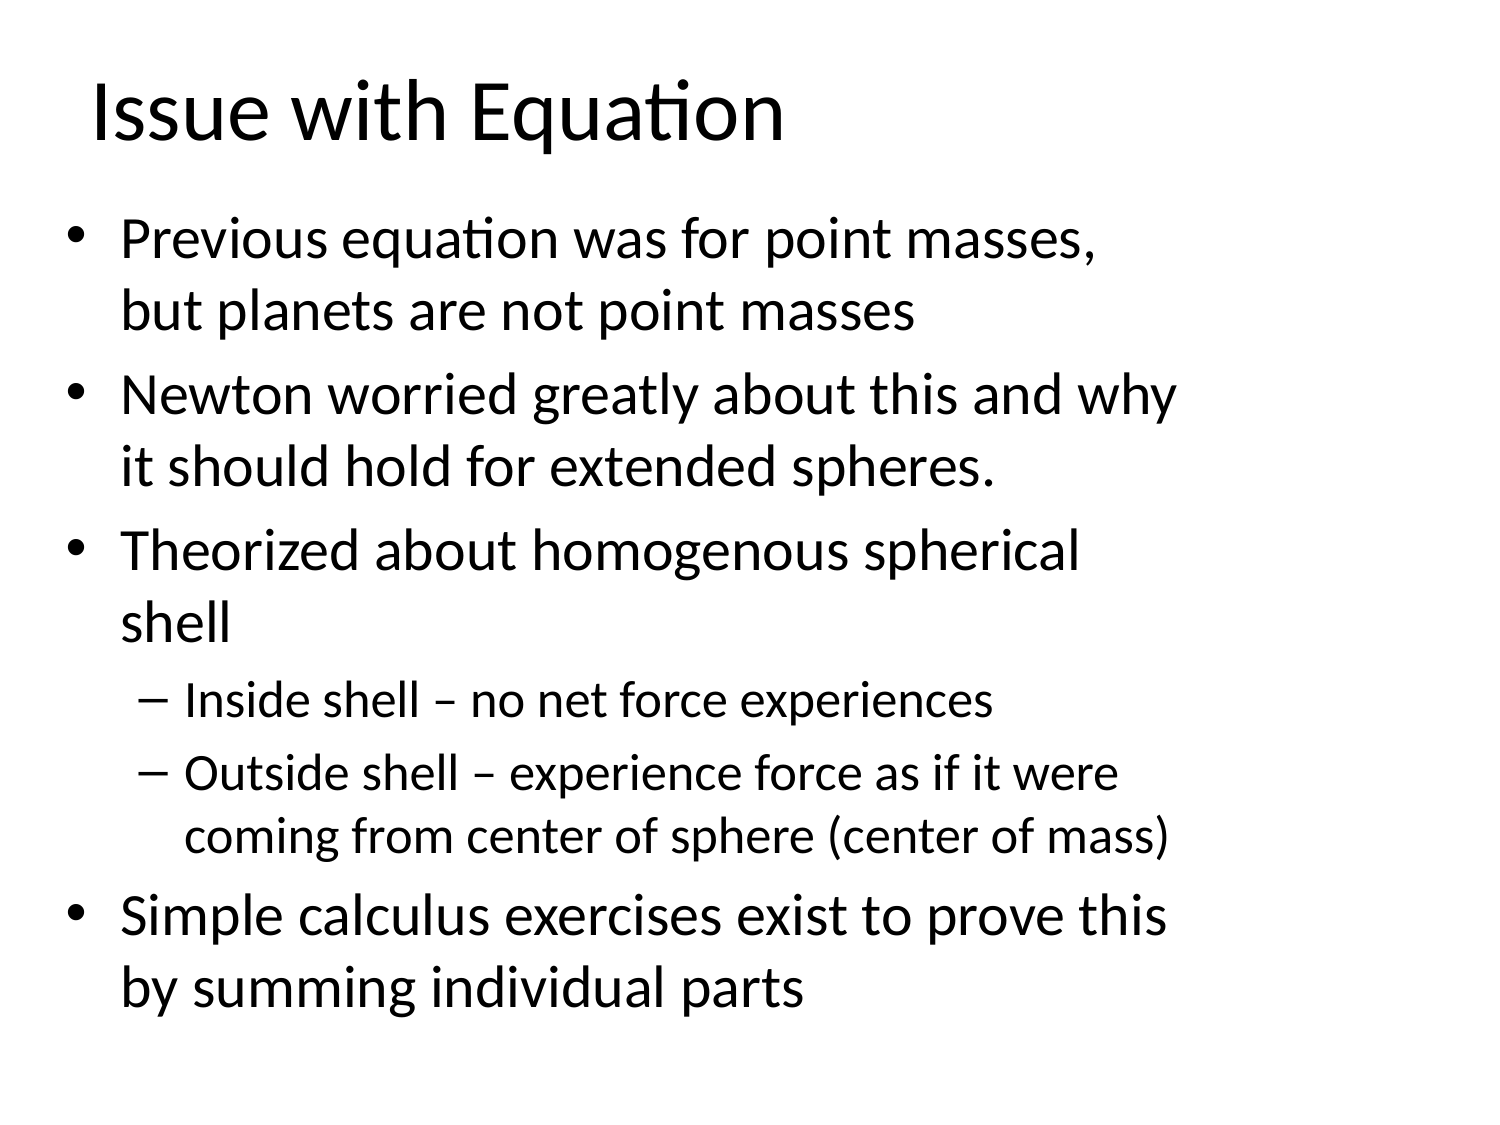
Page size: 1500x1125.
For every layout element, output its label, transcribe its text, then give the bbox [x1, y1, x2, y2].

list Previous equation was for point masses, but planets are not point masses Newton worried greatly about this and why it should hold for extended spheres. Theorized about homogenous spherical shell Inside shell – no net force experiences Outside shell – experience force as if it were coming from center of sphere (center of mass) Simple calculus exercises exist to prove this by summing individual parts [50, 190, 1197, 1069]
title Issue with Equation [75, 45, 1425, 167]
